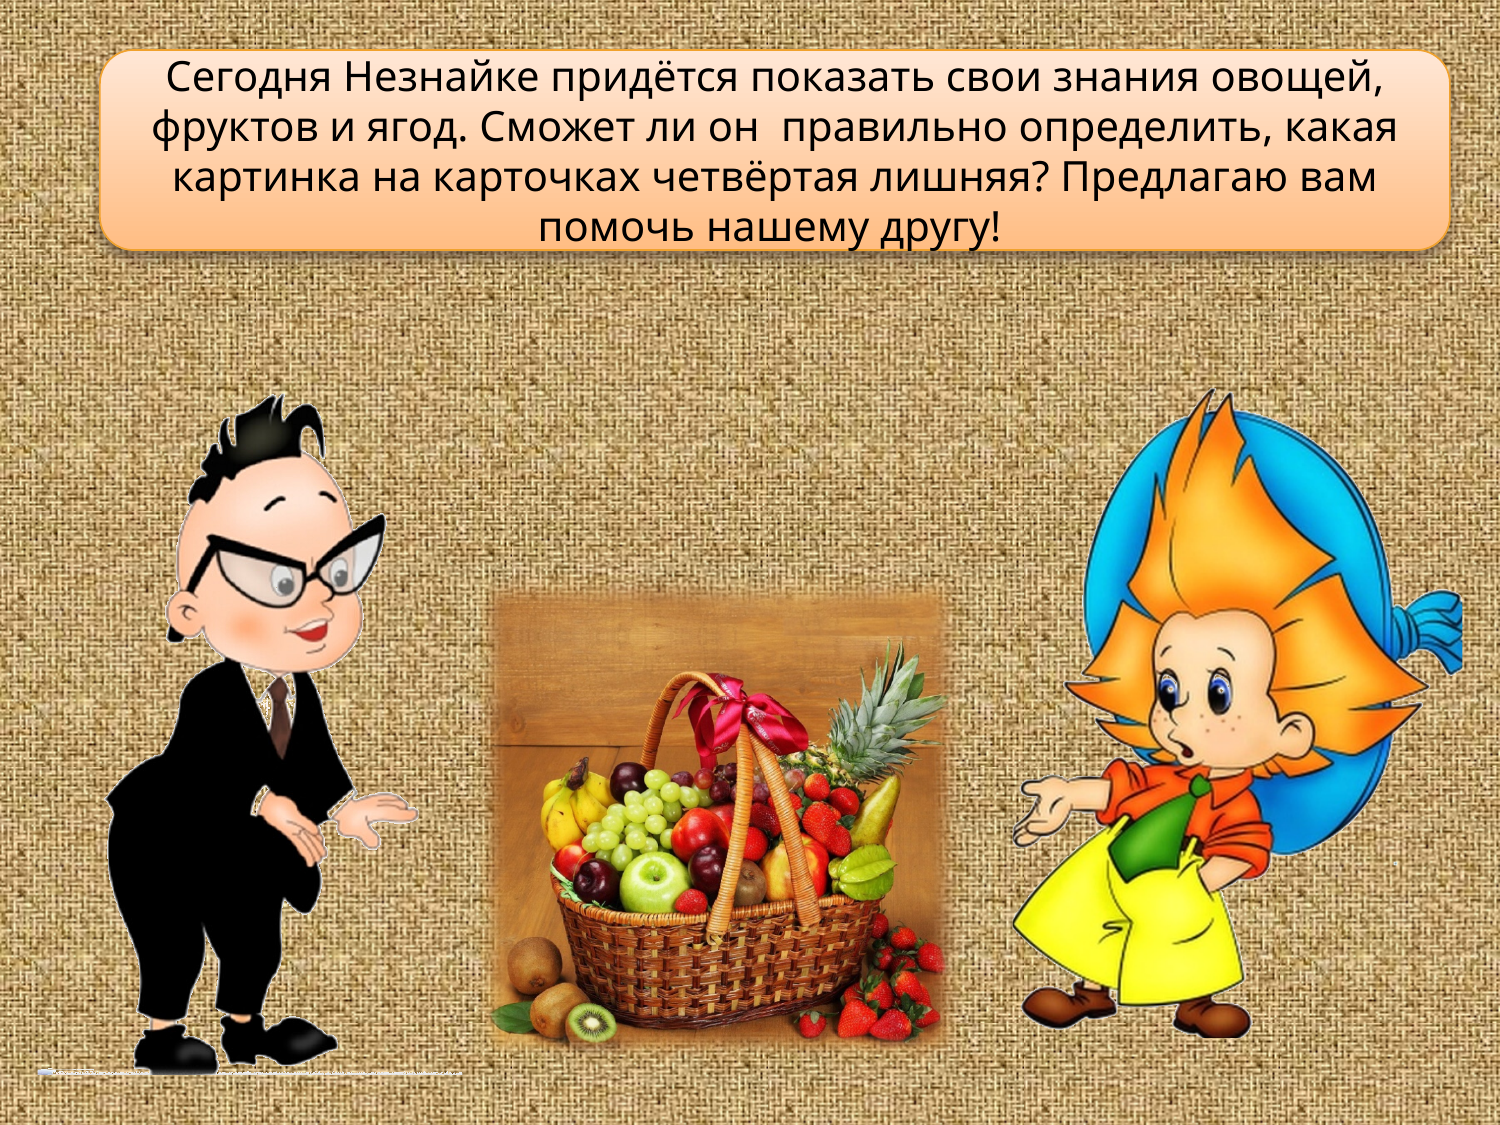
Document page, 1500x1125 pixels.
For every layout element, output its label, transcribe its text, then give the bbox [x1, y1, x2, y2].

text_box Сегодня Незнайке придётся показать свои знания овощей, фруктов и ягод. Сможет ли он правильно определить, какая картинка на карточках четвёртая лишняя? Предлагаю вам помочь нашему другу! [99, 49, 1451, 251]
picture [0, 0, 1500, 1125]
